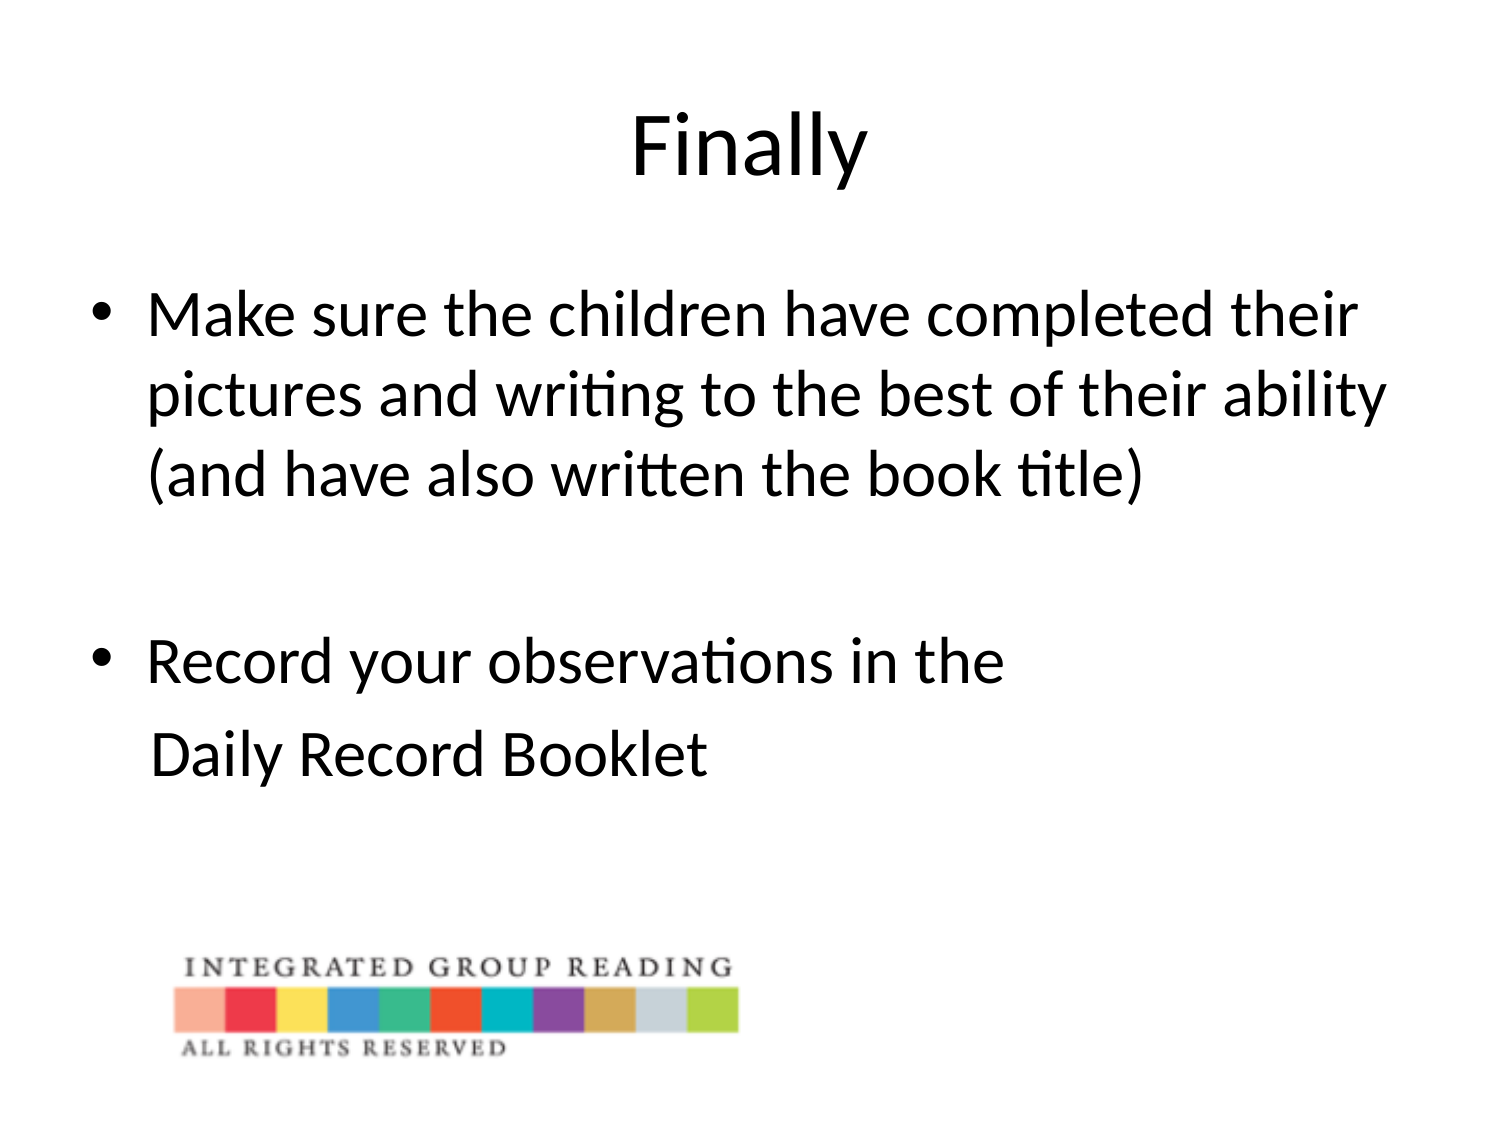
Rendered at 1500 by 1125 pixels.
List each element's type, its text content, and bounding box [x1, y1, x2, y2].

list Make sure the children have completed their pictures and writing to the best of their ability (and have also written the book title) Record your observations in the Daily Record Booklet [75, 262, 1425, 1005]
title Finally [75, 45, 1425, 233]
picture [159, 916, 770, 1088]
